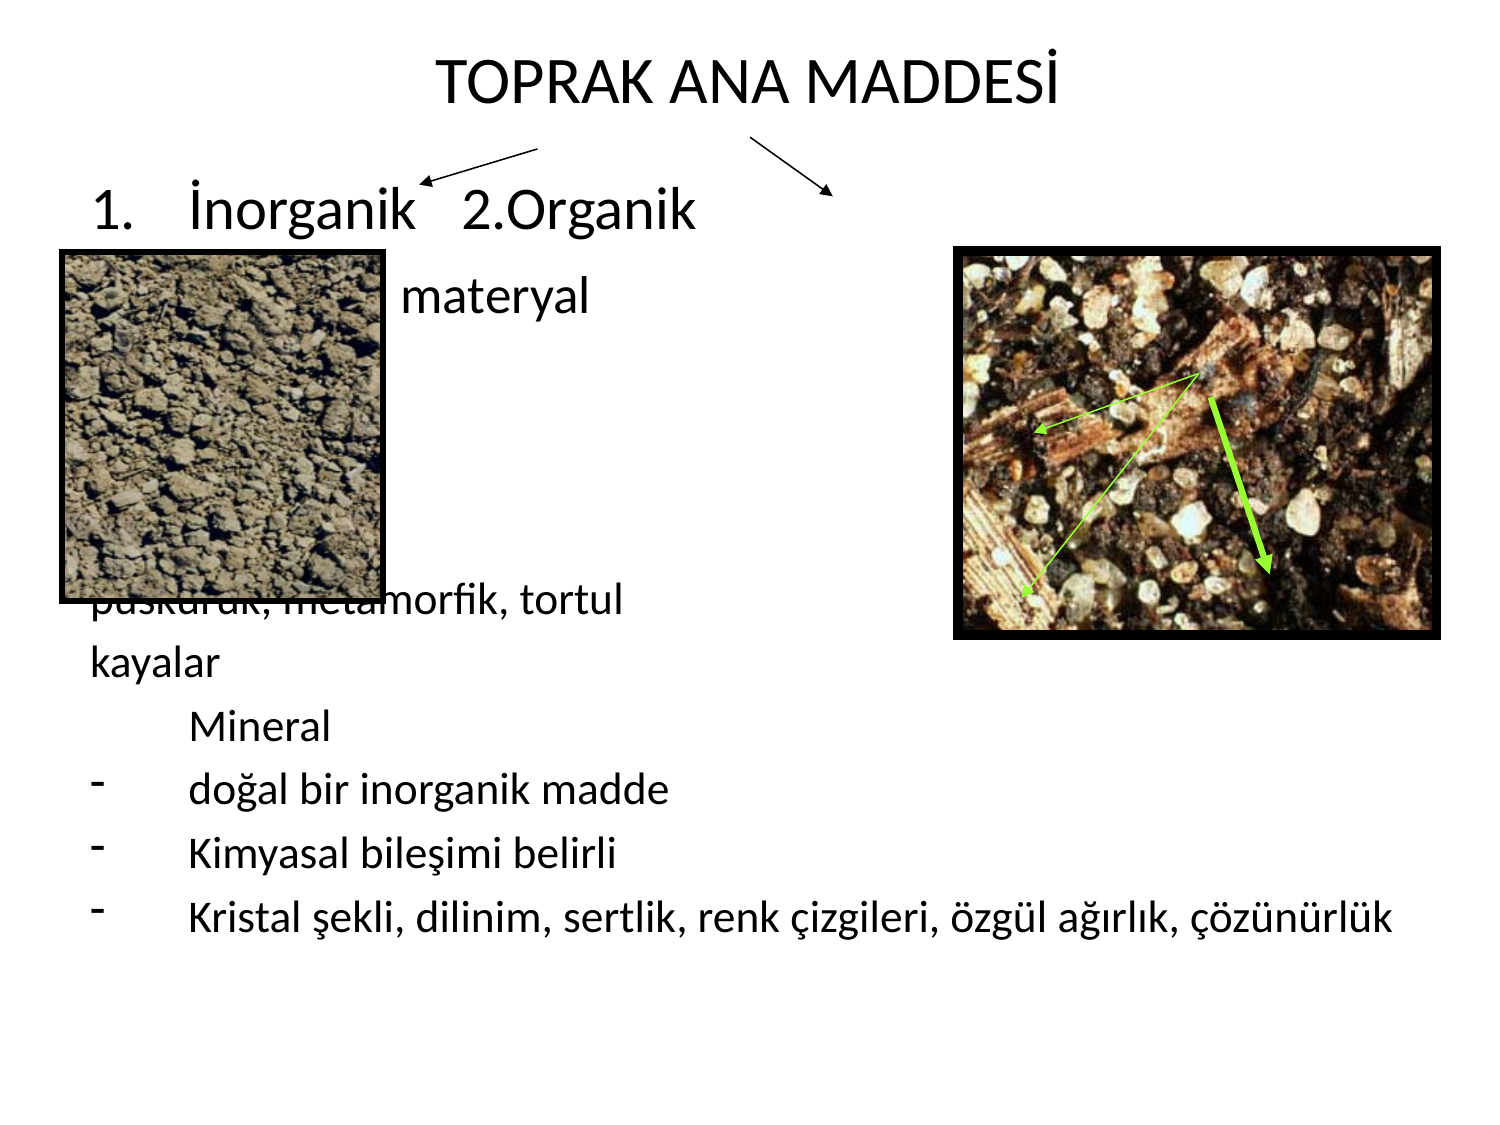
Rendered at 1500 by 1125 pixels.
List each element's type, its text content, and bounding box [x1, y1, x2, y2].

list İnorganik 2.Organik ana materyal KAYAÇLAR - püskürük, metamorfik, tortul kayalar Mineral doğal bir inorganik madde Kimyasal bileşimi belirli Kristal şekli, dilinim, sertlik, renk çizgileri, özgül ağırlık, çözünürlük [75, 160, 1425, 994]
text_box [749, 137, 833, 197]
picture [962, 255, 1432, 631]
text_box [419, 148, 538, 187]
title TOPRAK ANA MADDESİ [72, 16, 1425, 138]
picture [64, 255, 381, 599]
